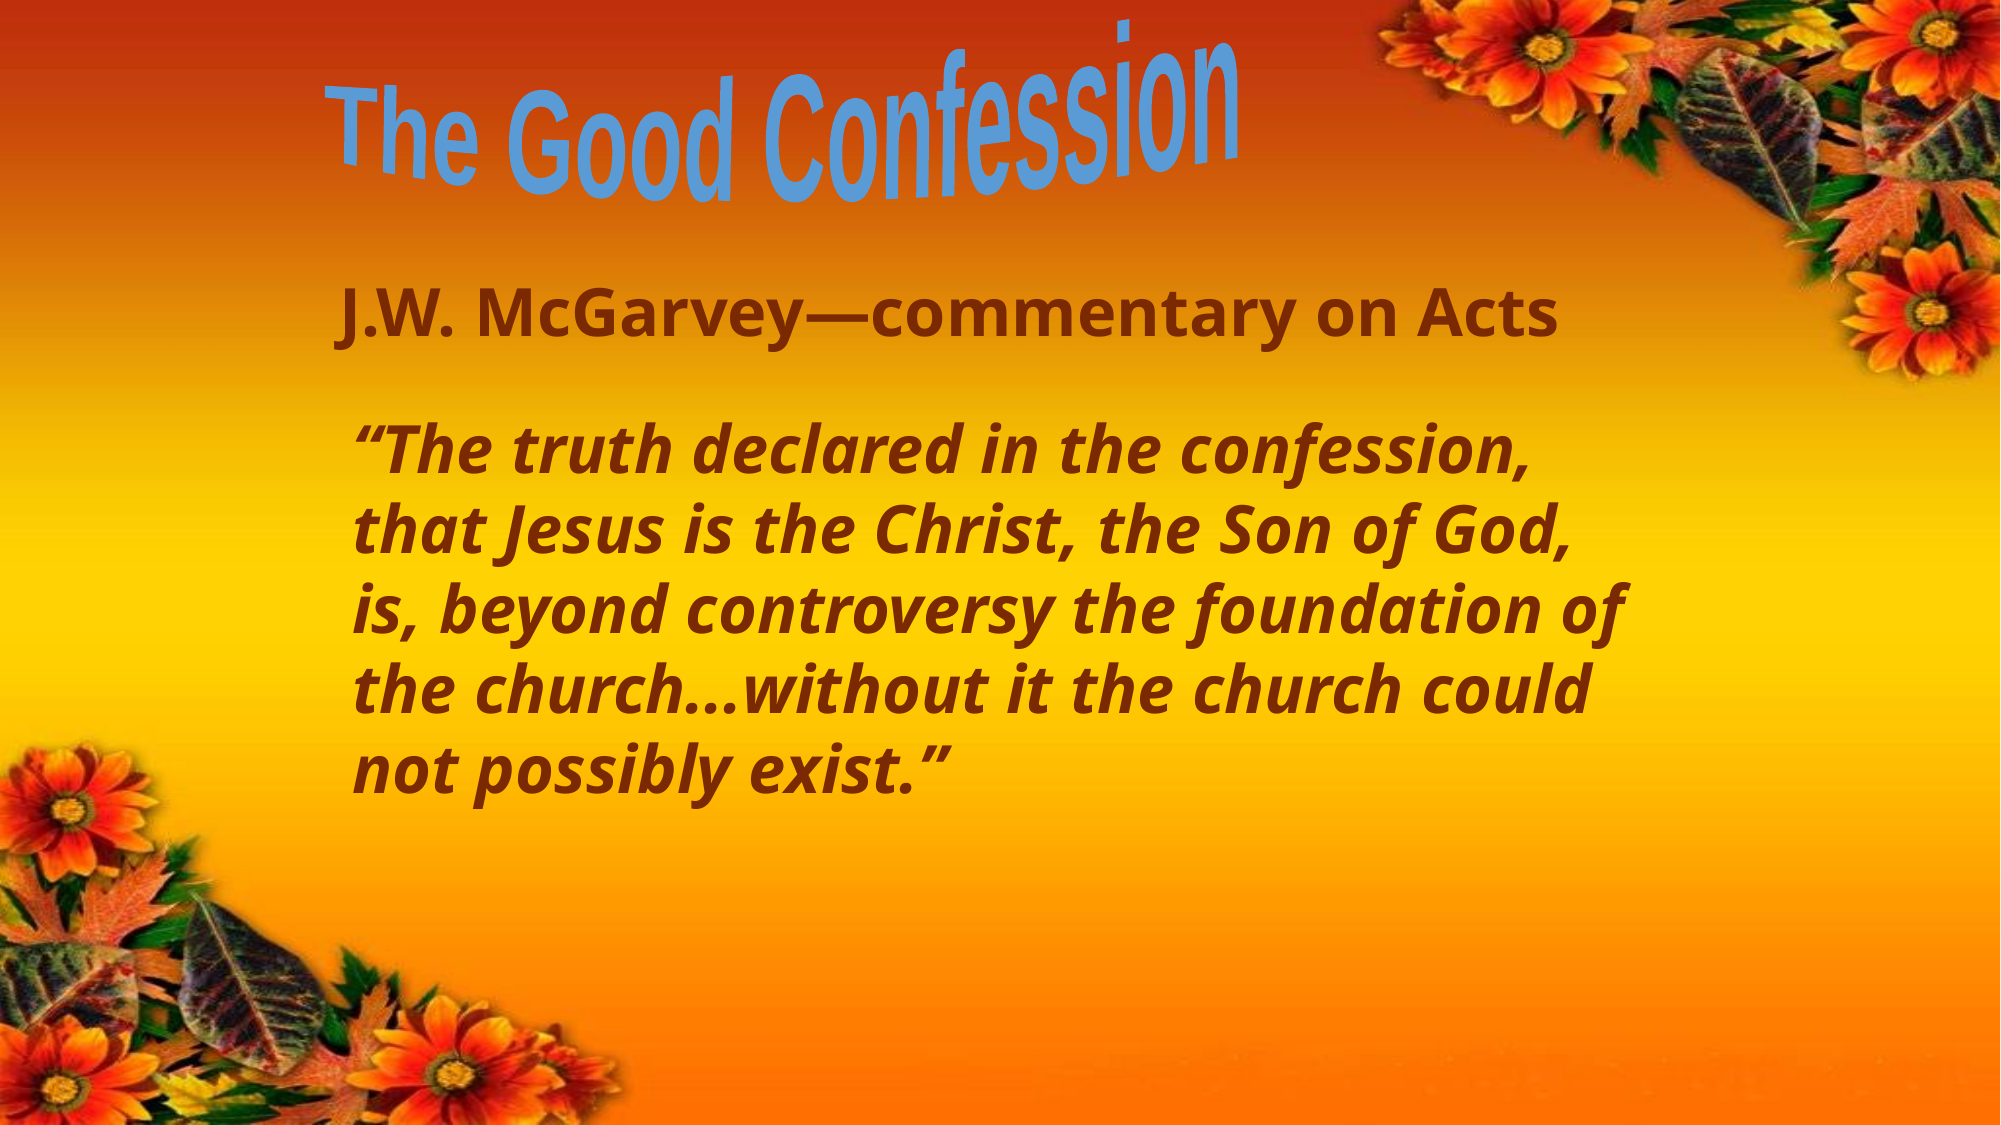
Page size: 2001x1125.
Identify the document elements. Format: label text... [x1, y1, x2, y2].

picture [0, 0, 2001, 1125]
text_box “The truth declared in the confession, that Jesus is the Christ, the Son of God, is, beyond controversy the foundation of the church...without it the church could not possibly exist.” [337, 399, 1650, 815]
text_box J.W. McGarvey—commentary on Acts [324, 262, 1650, 358]
